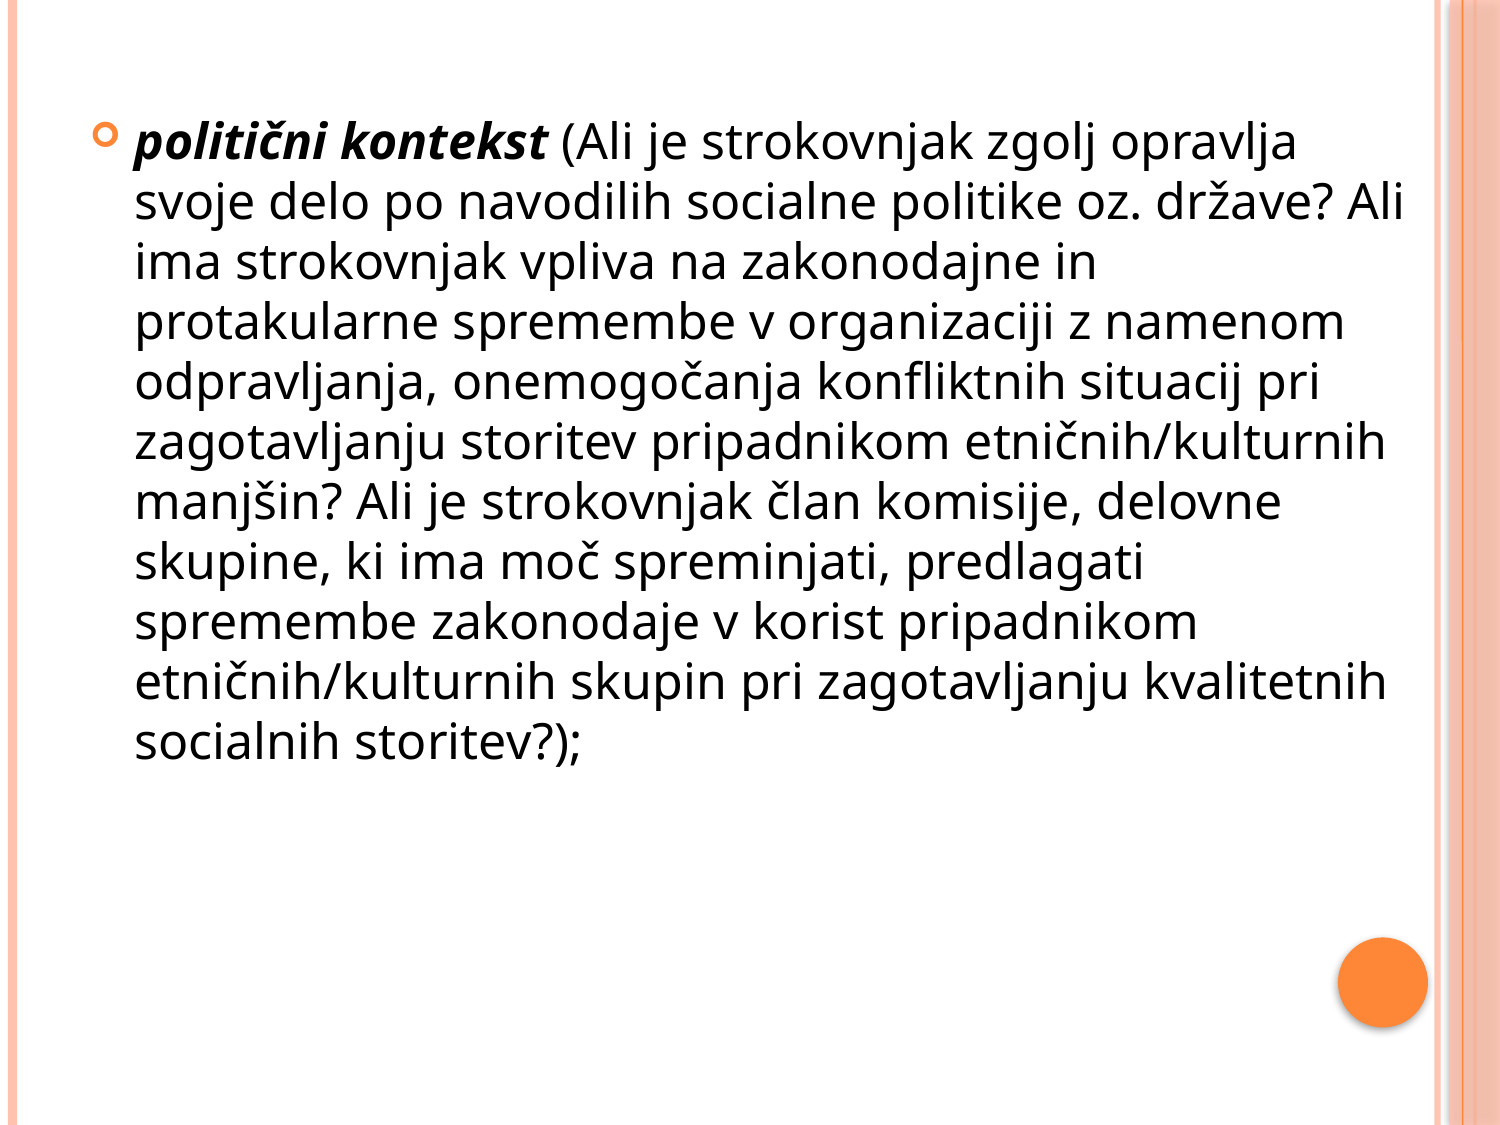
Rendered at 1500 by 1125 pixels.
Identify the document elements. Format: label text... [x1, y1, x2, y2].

list politični kontekst (Ali je strokovnjak zgolj opravlja svoje delo po navodilih socialne politike oz. države? Ali ima strokovnjak vpliva na zakonodajne in protakularne spremembe v organizaciji z namenom odpravljanja, onemogočanja konfliktnih situacij pri zagotavljanju storitev pripadnikom etničnih/kulturnih manjšin? Ali je strokovnjak član komisije, delovne skupine, ki ima moč spreminjati, predlagati spremembe zakonodaje v korist pripadnikom etničnih/kulturnih skupin pri zagotavljanju kvalitetnih socialnih storitev?); [75, 101, 1425, 1125]
